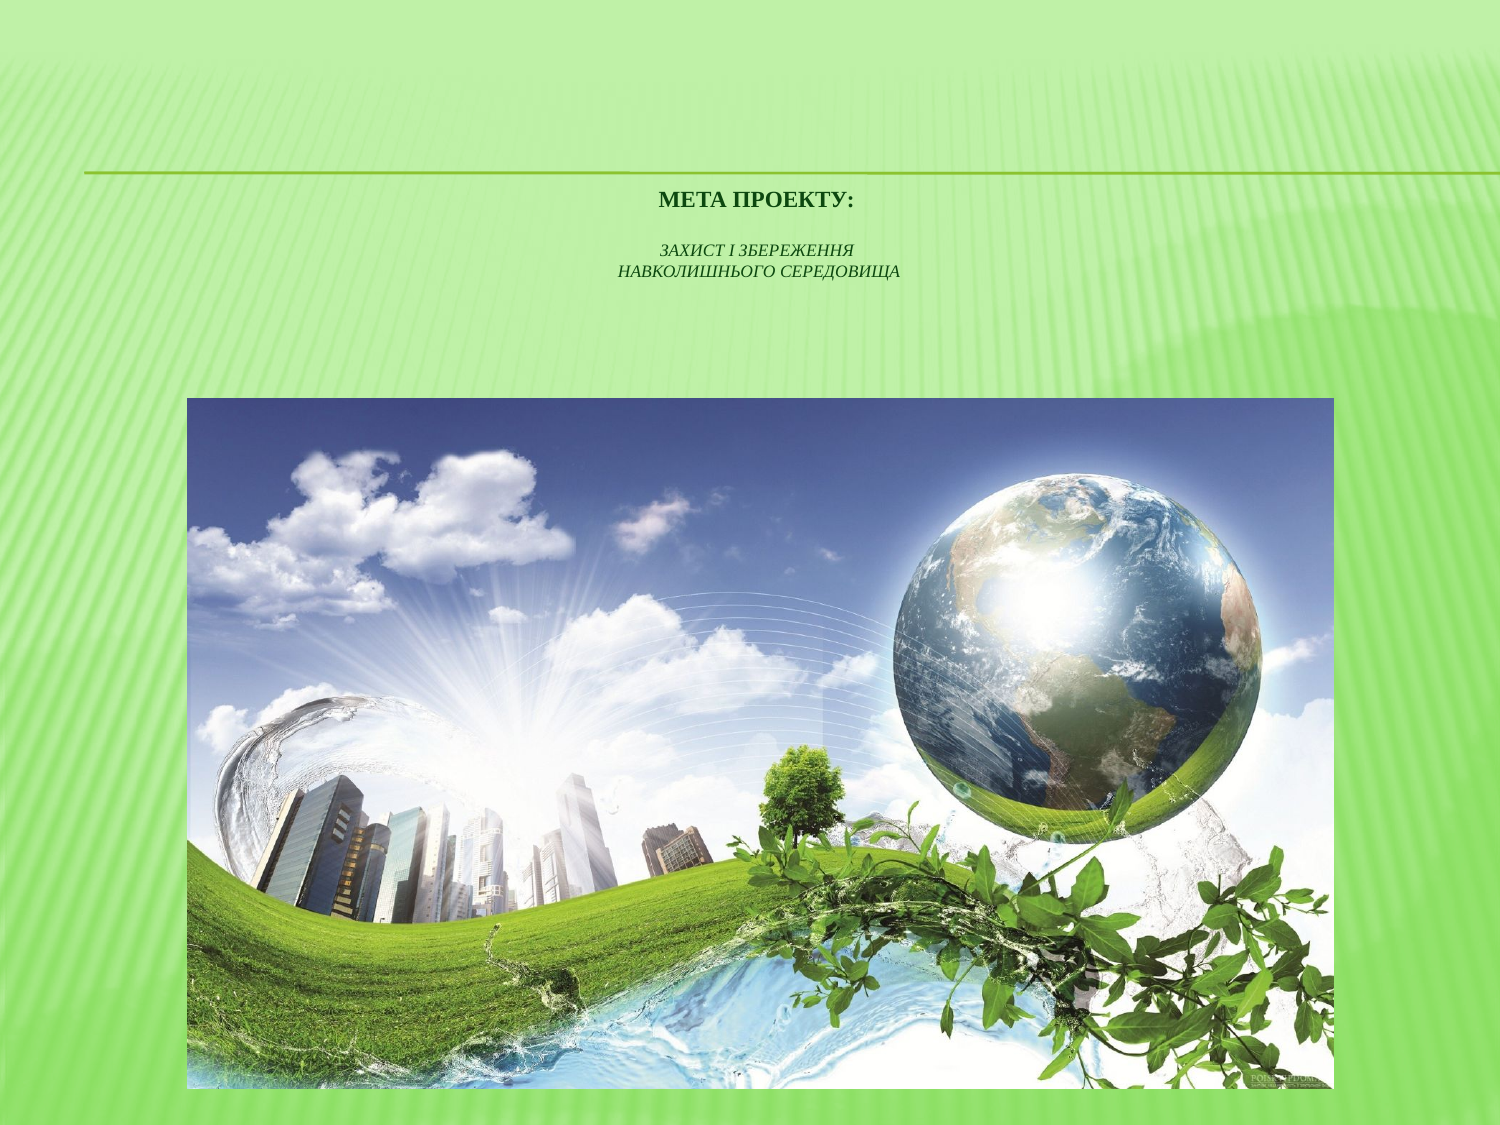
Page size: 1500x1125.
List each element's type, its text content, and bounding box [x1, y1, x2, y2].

title Мета проекту: Захист і збереження навколишнього середовища [46, 175, 1472, 314]
picture [187, 398, 1334, 1090]
